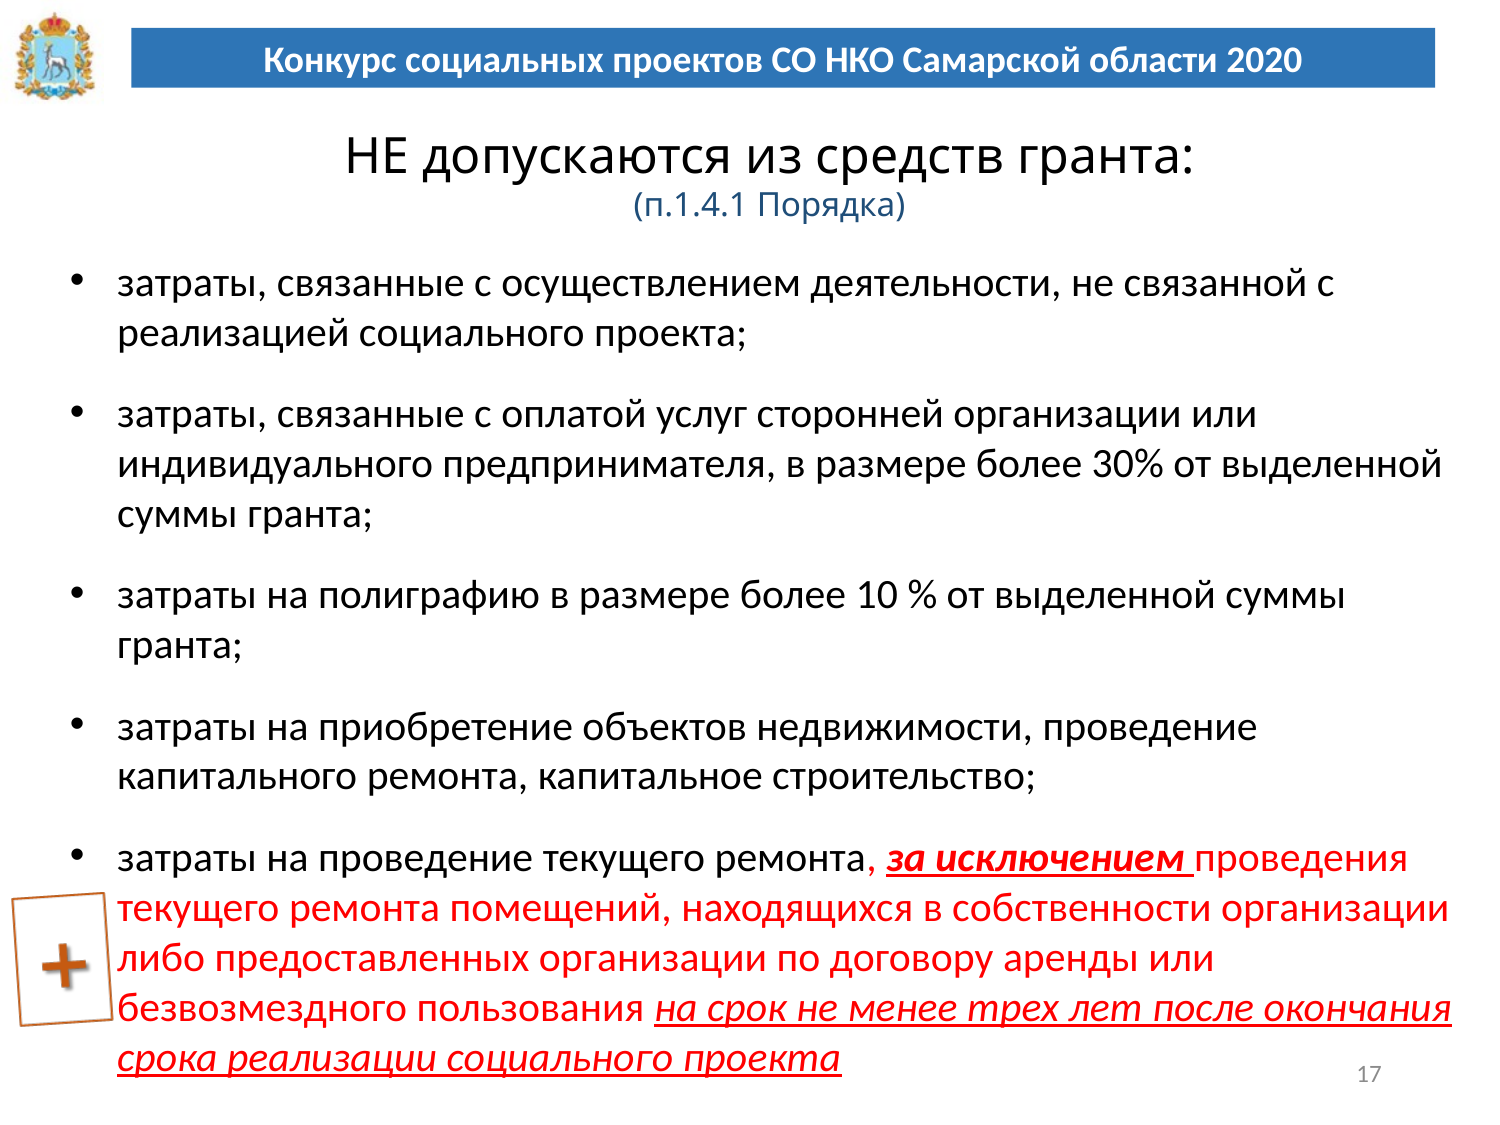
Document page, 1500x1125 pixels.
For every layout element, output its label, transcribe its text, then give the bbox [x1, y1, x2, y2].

text_box НЕ допускаются из средств гранта: (п.1.4.1 Порядка) [81, 116, 1458, 231]
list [0, 0, 104, 117]
text_box затраты, связанные с осуществлением деятельности, не связанной с реализацией социального проекта; затраты, связанные с оплатой услуг сторонней организации или индивидуального предпринимателя, в размере более 30% от выделенной суммы гранта; затраты на полиграфию в размере более 10 % от выделенной суммы гранта; затраты на приобретение объектов недвижимости, проведение капитального ремонта, капитальное строительство; затраты на проведение текущего ремонта, за исключением проведения текущего ремонта помещений, находящихся в собственности организации либо предоставленных организации по договору аренды или безвозмездного пользования на срок не менее трех лет после окончания срока реализации социального проекта [55, 247, 1484, 1088]
text_box Конкурс социальных проектов СО НКО Самарской области 2020 [131, 27, 1436, 88]
slide_number 17 [1059, 1042, 1397, 1103]
picture [0, 868, 167, 1082]
